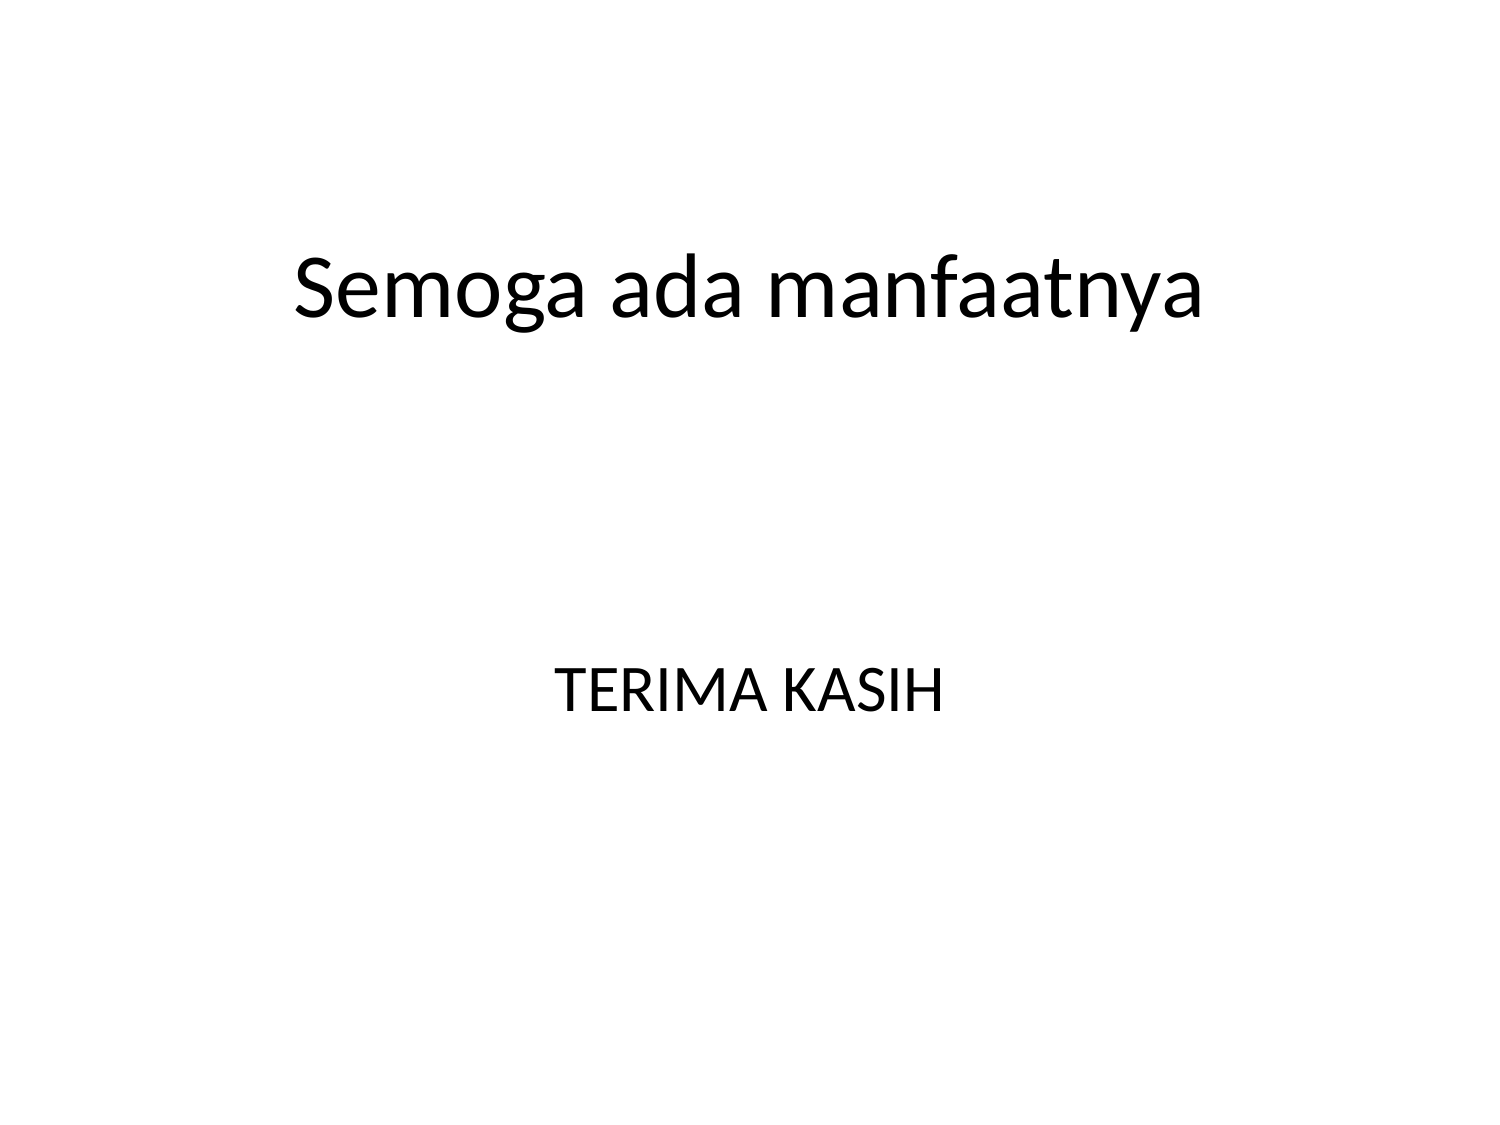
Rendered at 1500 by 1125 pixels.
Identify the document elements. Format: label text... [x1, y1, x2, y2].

subtitle TERIMA KASIH [225, 637, 1275, 925]
title Semoga ada manfaatnya [112, 162, 1388, 400]
